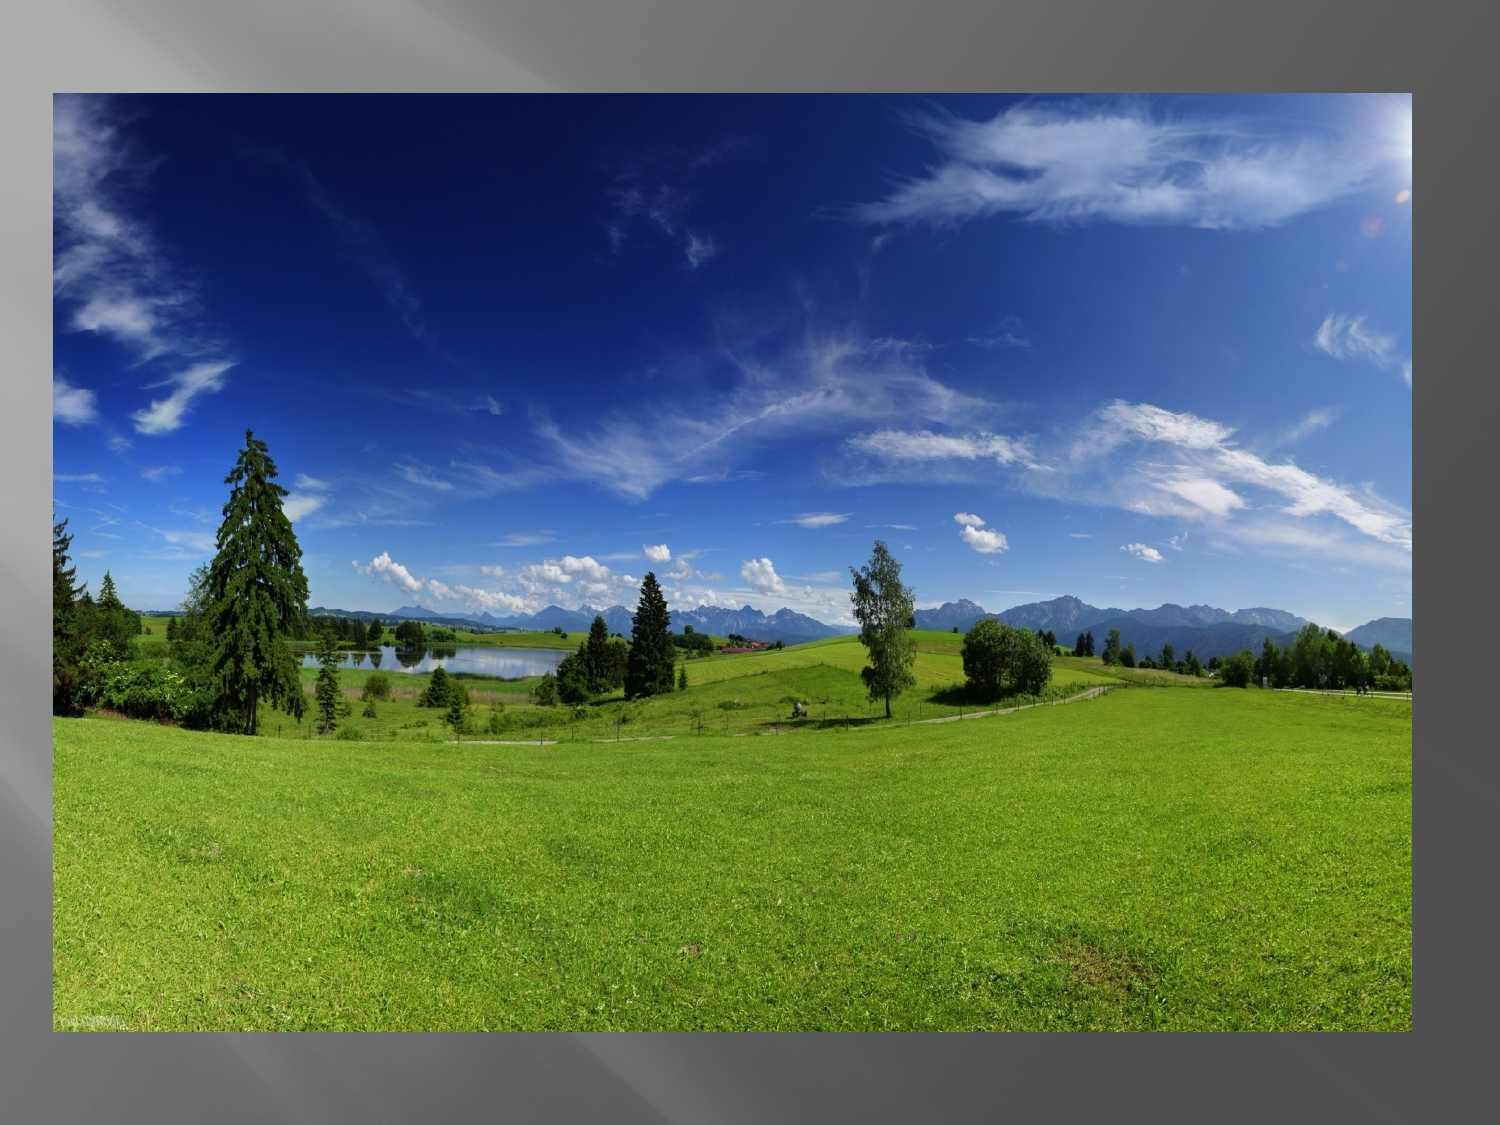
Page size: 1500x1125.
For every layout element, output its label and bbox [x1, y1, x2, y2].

picture [52, 93, 1412, 1032]
